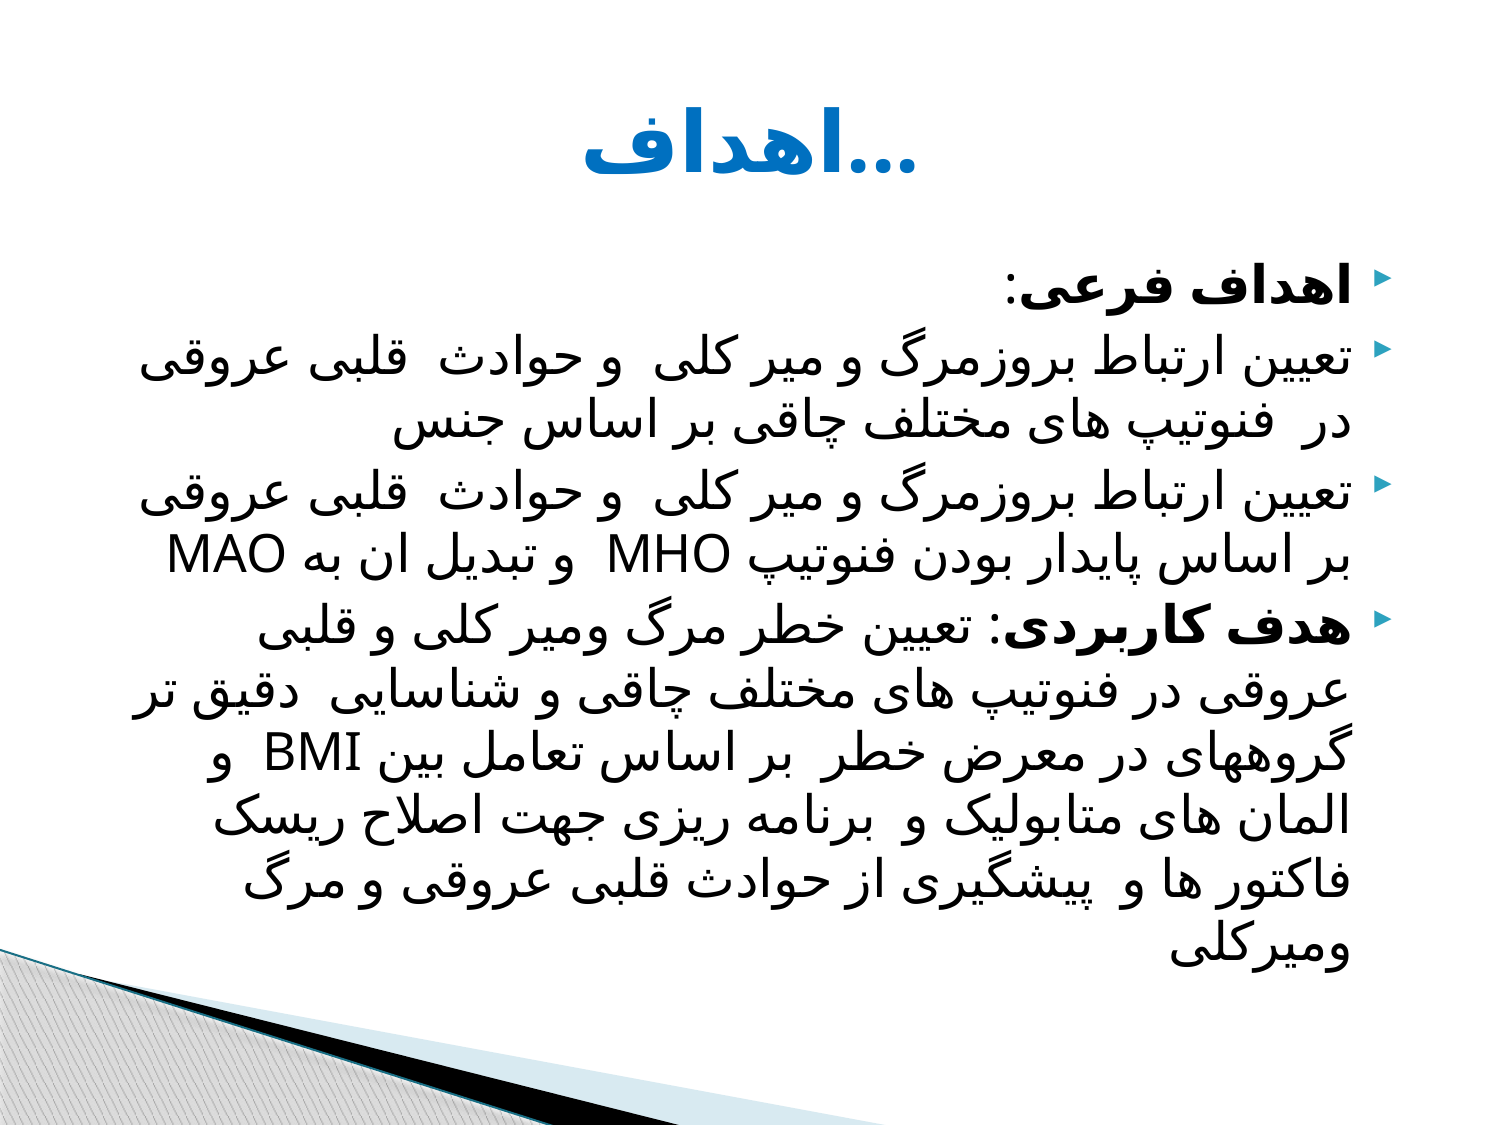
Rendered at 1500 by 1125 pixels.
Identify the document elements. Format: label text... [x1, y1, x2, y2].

list اهداف فرعی: تعیین ارتباط بروزمرگ و میر کلی و حوادث قلبی عروقی در فنوتیپ های مختلف چاقی بر اساس جنس تعیین ارتباط بروزمرگ و میر کلی و حوادث قلبی عروقی بر اساس پایدار بودن فنوتیپ MHO و تبدیل ان به MAO هدف کاربردی: تعیین خطر مرگ ومیر کلی و قلبی عروقی در فنوتیپ های مختلف چاقی و شناسایی دقیق تر گروههای در معرض خطر بر اساس تعامل بین BMI و المان های متابولیک و برنامه ریزی جهت اصلاح ریسک فاکتور ها و پیشگیری از حوادث قلبی عروقی و مرگ ومیرکلی [75, 243, 1425, 986]
title اهداف... [75, 45, 1425, 233]
